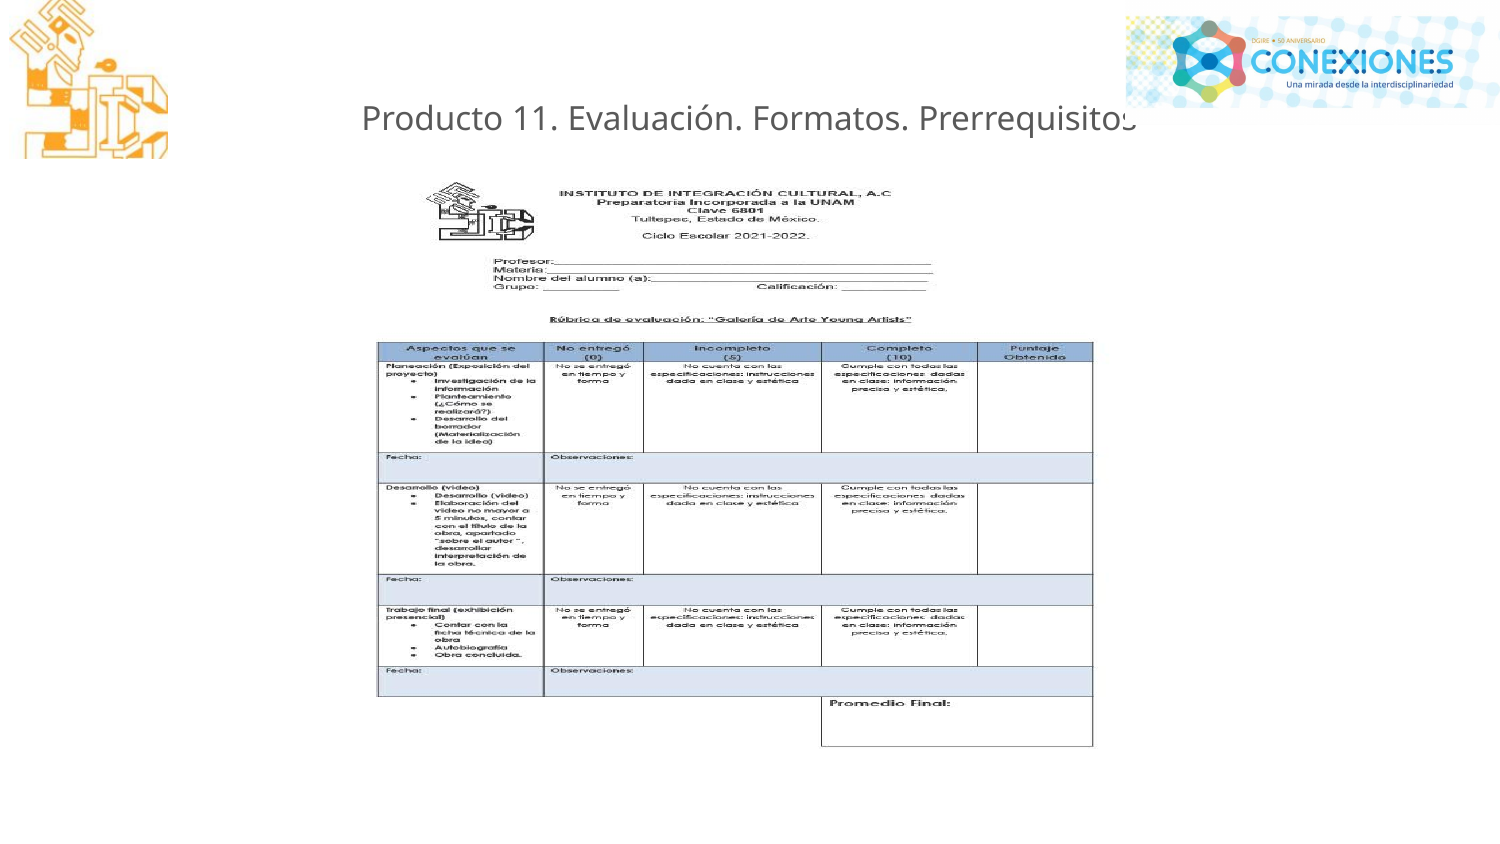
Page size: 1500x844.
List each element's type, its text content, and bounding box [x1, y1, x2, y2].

picture [9, 0, 168, 159]
picture [1125, 0, 1500, 125]
picture [312, 166, 1150, 833]
title Producto 11. Evaluación. Formatos. Prerrequisitos [169, 72, 1449, 167]
